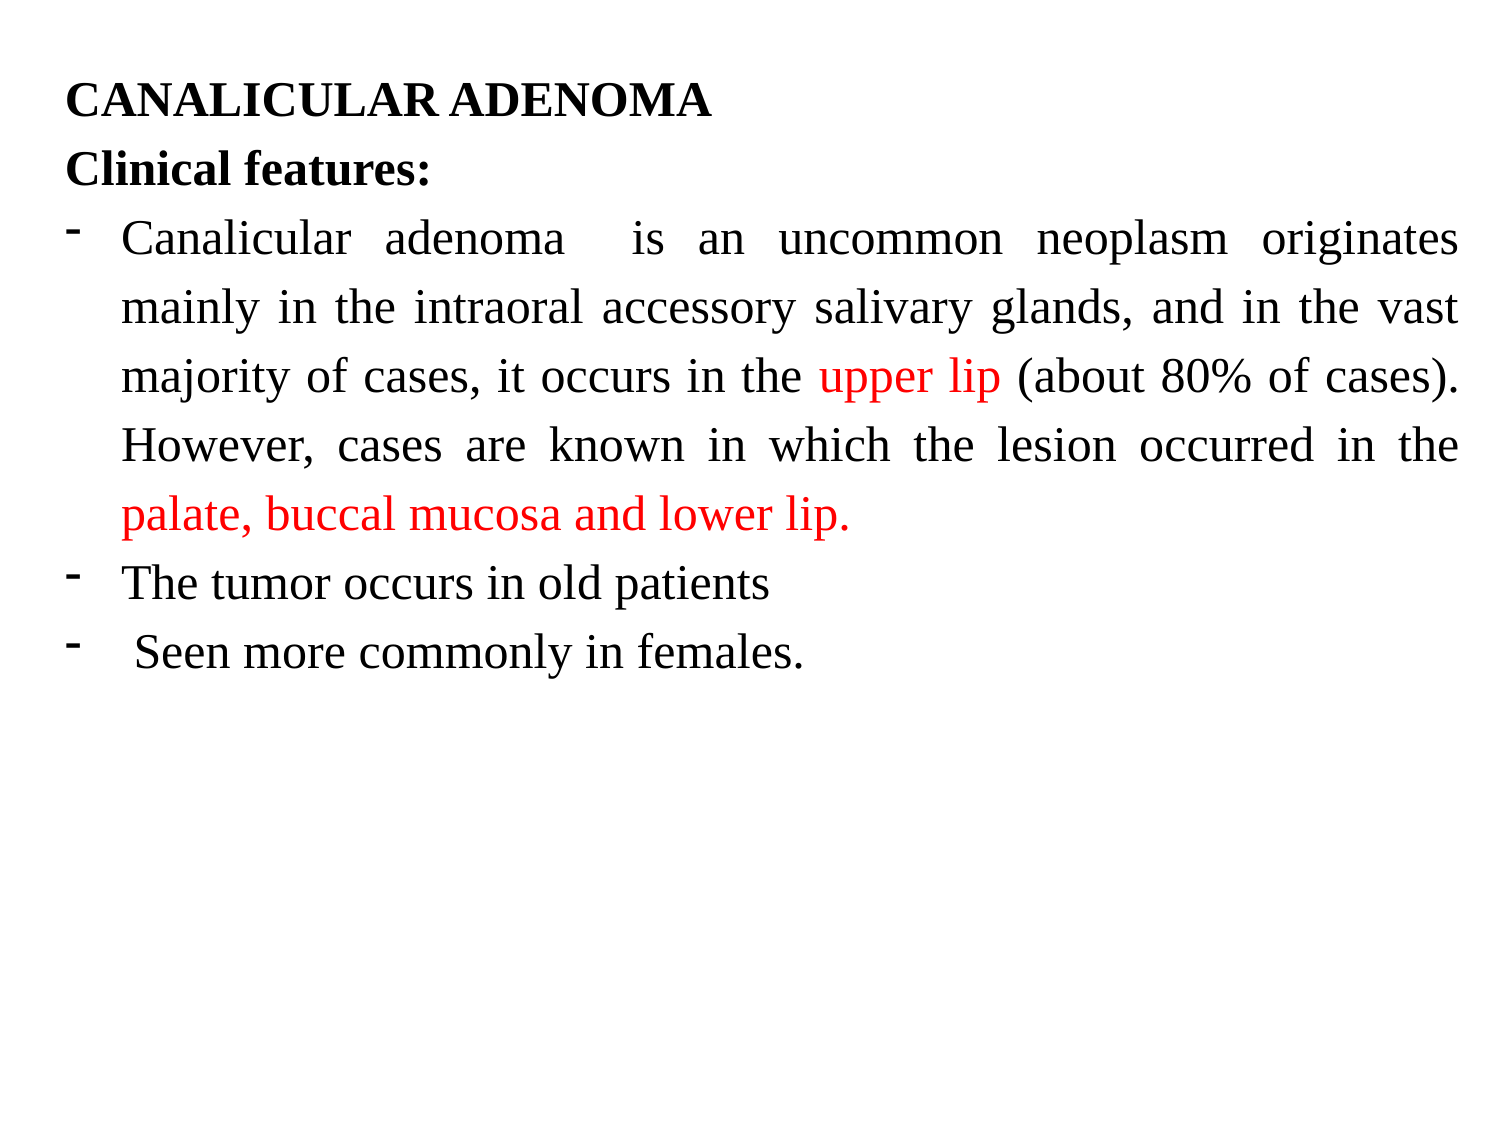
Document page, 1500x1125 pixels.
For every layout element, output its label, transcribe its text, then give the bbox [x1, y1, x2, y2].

text_box CANALICULAR ADENOMA Clinical features: Canalicular adenoma is an uncommon neoplasm originates mainly in the intraoral accessory salivary glands, and in the vast majority of cases, it occurs in the upper lip (about 80% of cases). However, cases are known in which the lesion occurred in the palate, buccal mucosa and lower lip. The tumor occurs in old patients Seen more commonly in females. [49, 49, 1475, 686]
